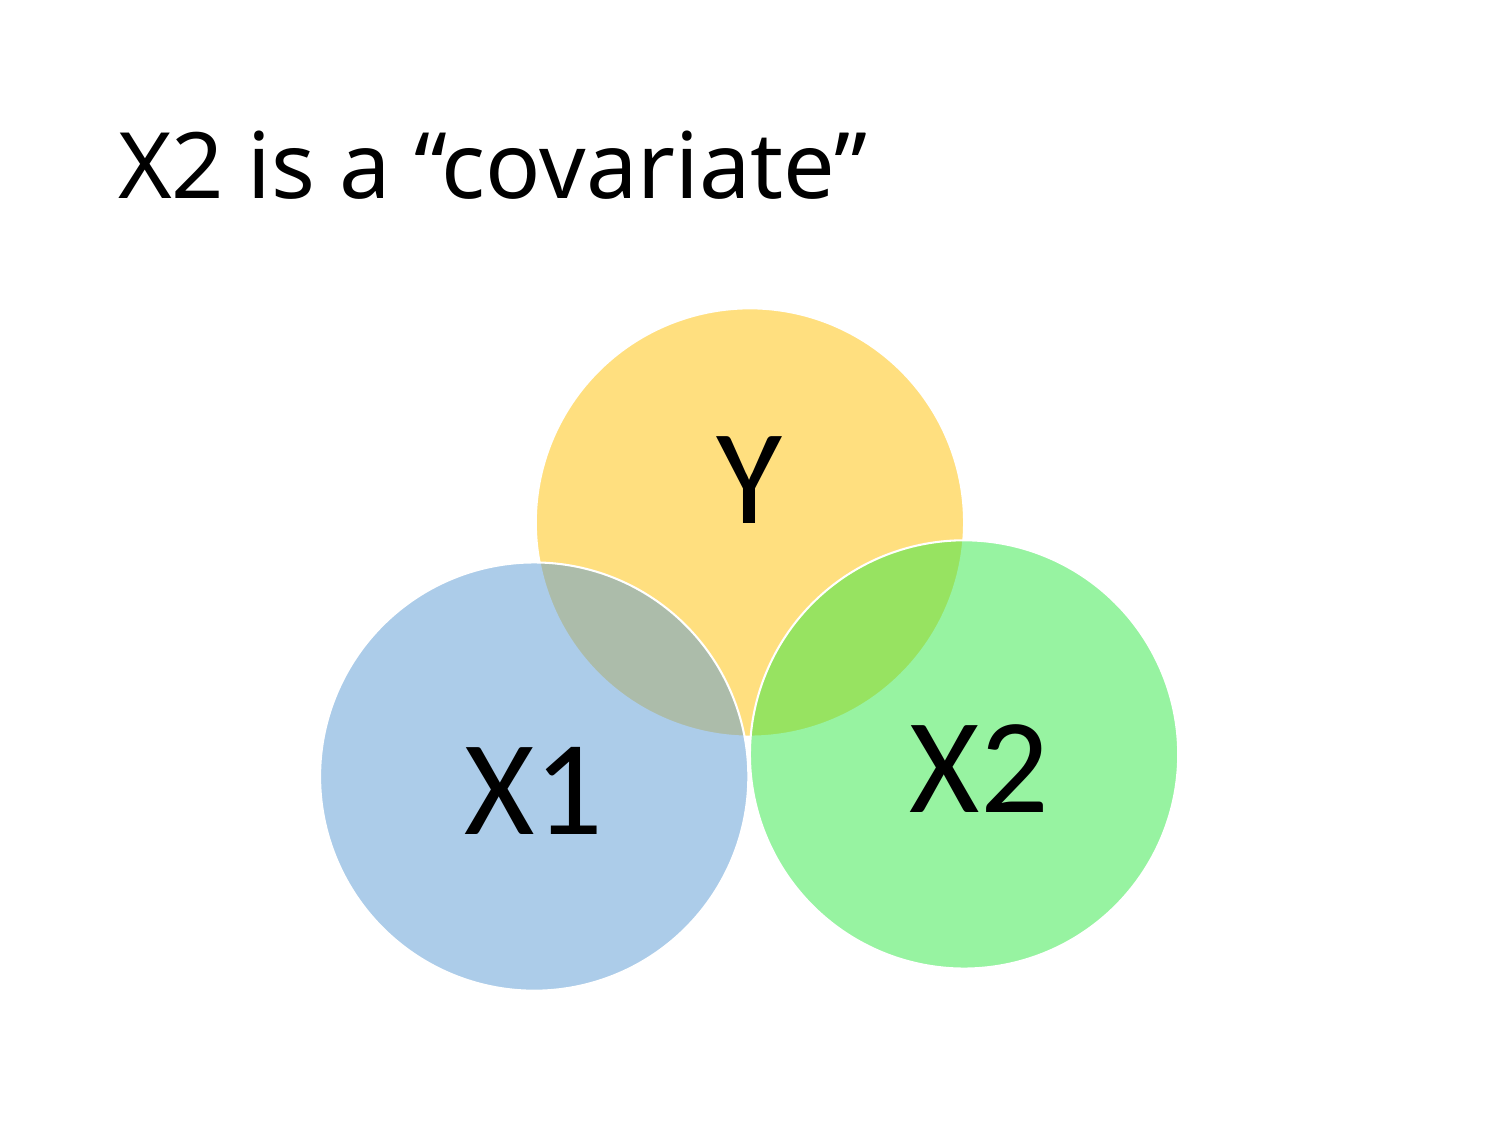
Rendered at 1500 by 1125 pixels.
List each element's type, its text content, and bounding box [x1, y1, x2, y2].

title X2 is a “covariate” [103, 59, 1397, 278]
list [103, 299, 1397, 1014]
